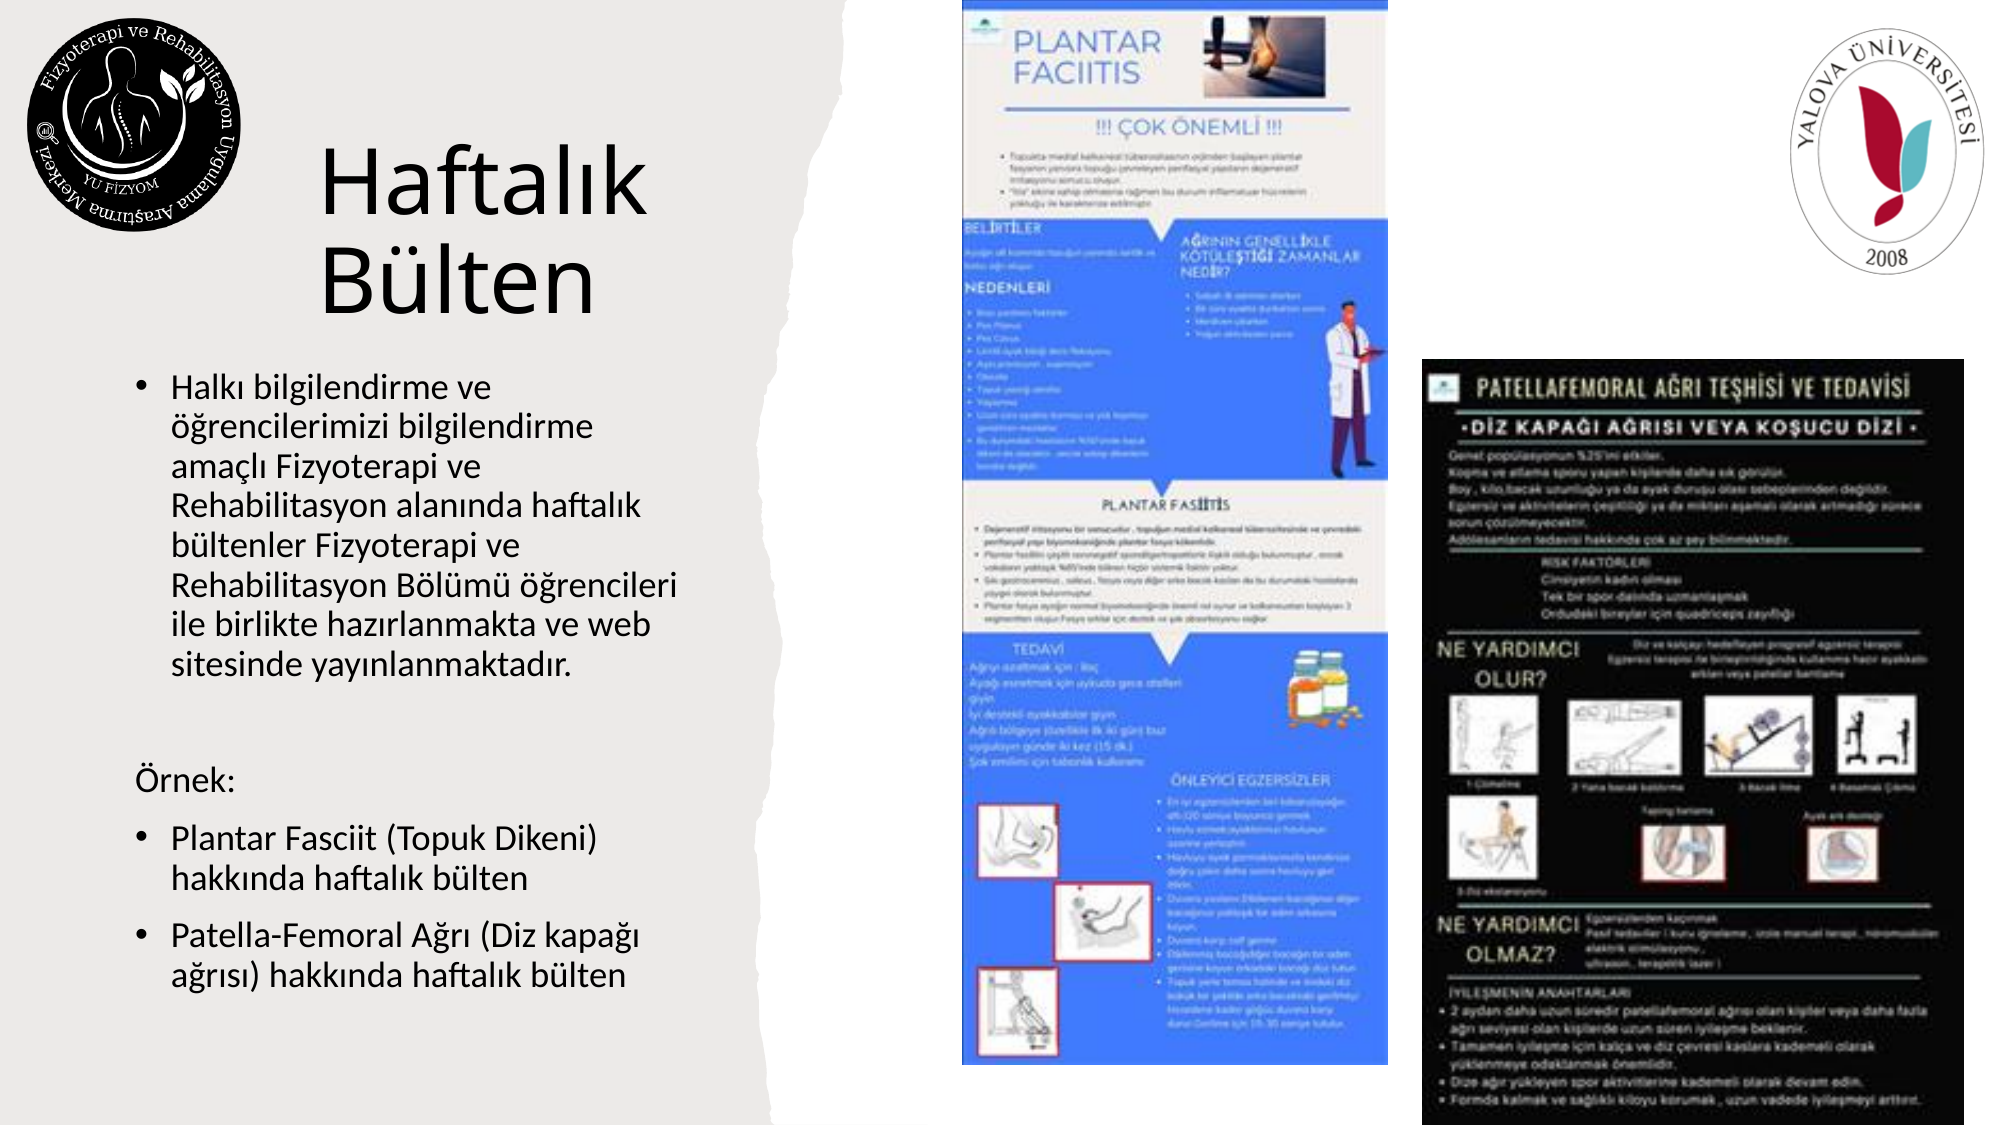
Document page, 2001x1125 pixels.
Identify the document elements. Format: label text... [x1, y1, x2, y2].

picture [962, 0, 1389, 1065]
list Halkı bilgilendirme ve öğrencilerimizi bilgilendirme amaçlı Fizyoterapi ve Rehabilitasyon alanında haftalık bültenler Fizyoterapi ve Rehabilitasyon Bölümü öğrencileri ile birlikte hazırlanmakta ve web sitesinde yayınlanmaktadır. Örnek: Plantar Fasciit (Topuk Dikeni) hakkında haftalık bülten Patella-Femoral Ağrı (Diz kapağı ağrısı) hakkında haftalık bülten [120, 359, 702, 1012]
text_box [756, 0, 2000, 1125]
picture [1787, 25, 1987, 278]
title Haftalık Bülten [302, 125, 907, 343]
picture [0, 0, 287, 278]
picture [1422, 359, 1964, 1125]
text_box [0, 0, 929, 1125]
